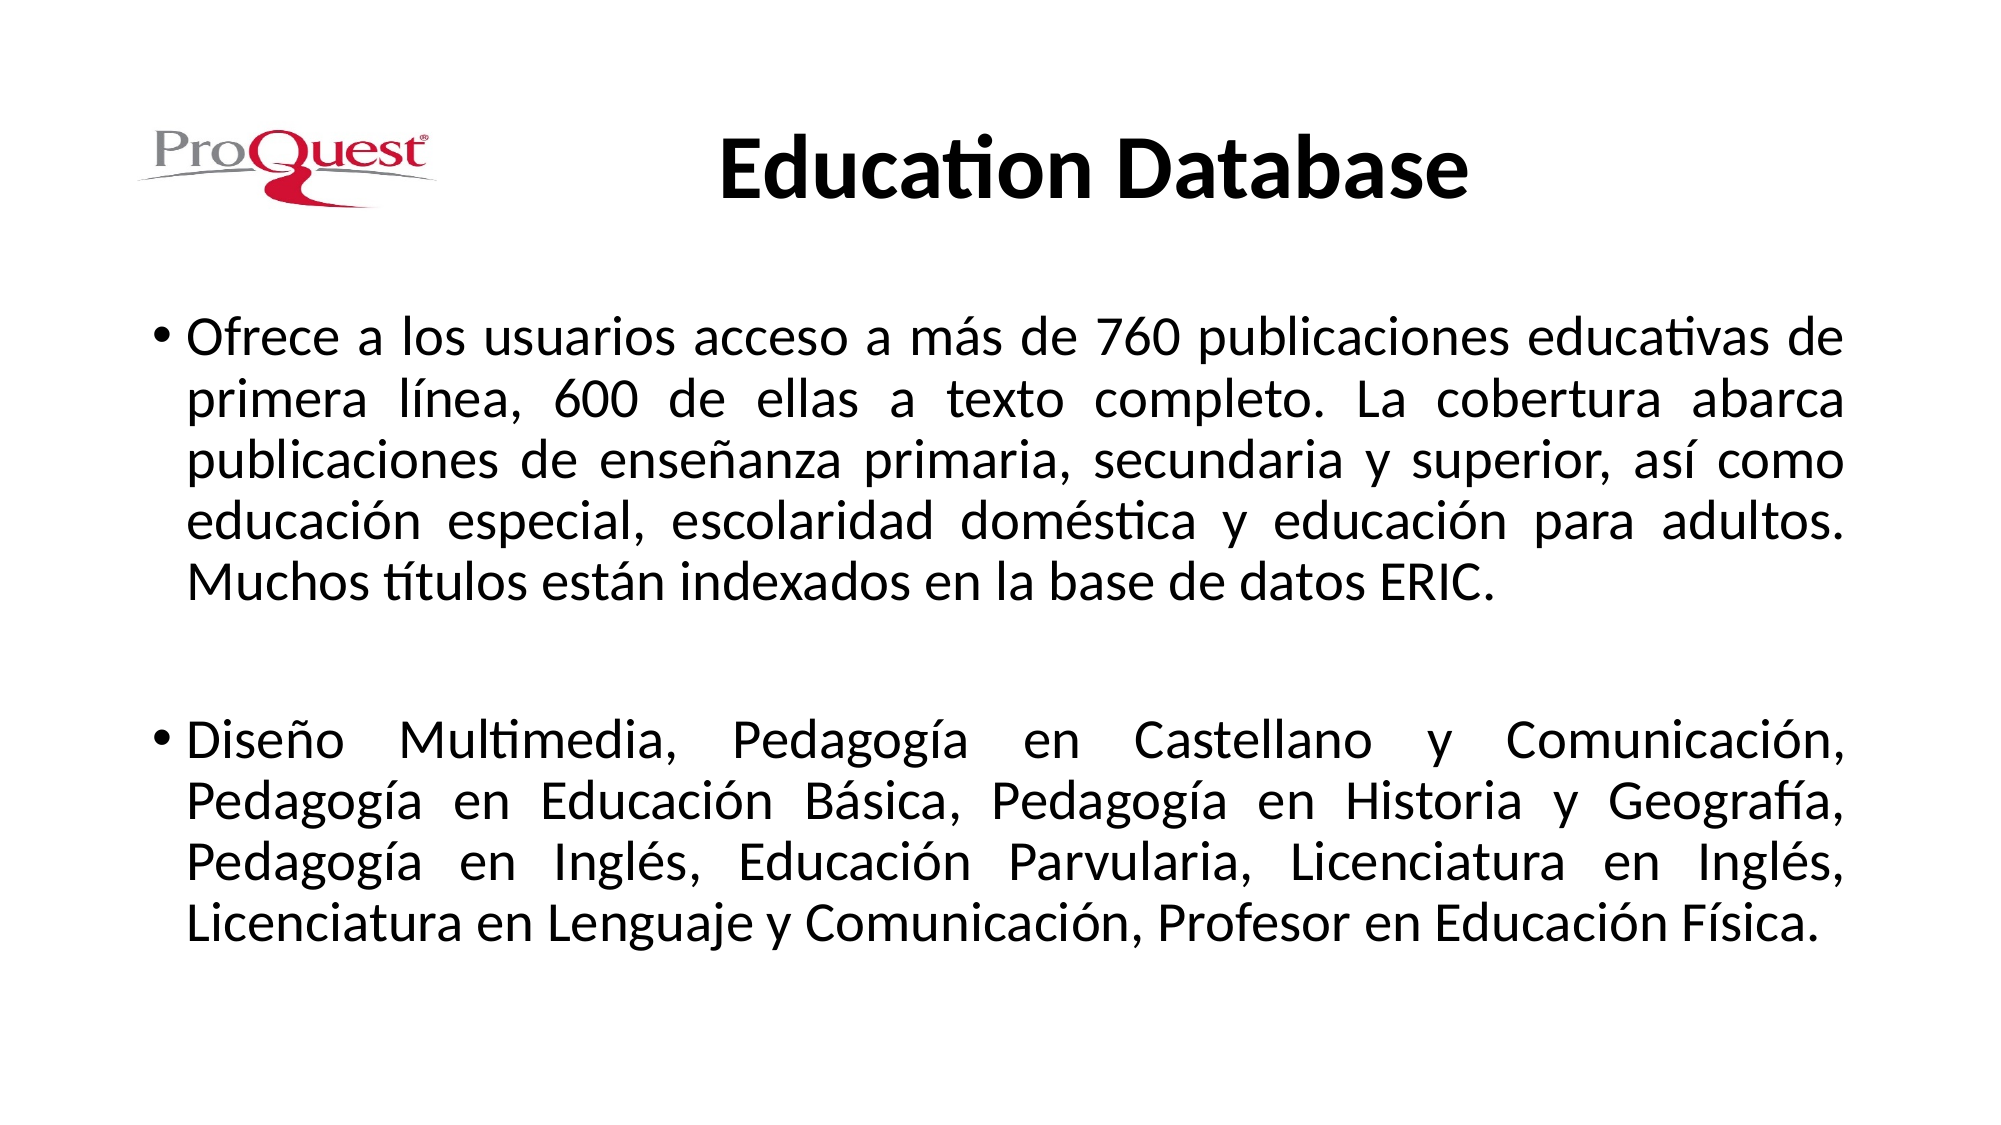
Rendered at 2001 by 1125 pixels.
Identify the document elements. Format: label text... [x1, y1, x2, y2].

title Education Database [137, 59, 1863, 278]
list Ofrece a los usuarios acceso a más de 760 publicaciones educativas de primera línea, 600 de ellas a texto completo. La cobertura abarca publicaciones de enseñanza primaria, secundaria y superior, así como educación especial, escolaridad doméstica y educación para adultos. Muchos títulos están indexados en la base de datos ERIC. Diseño Multimedia, Pedagogía en Castellano y Comunicación, Pedagogía en Educación Básica, Pedagogía en Historia y Geografía, Pedagogía en Inglés, Educación Parvularia, Licenciatura en Inglés, Licenciatura en Lenguaje y Comunicación, Profesor en Educación Física. [137, 299, 1863, 1014]
picture [137, 66, 437, 271]
